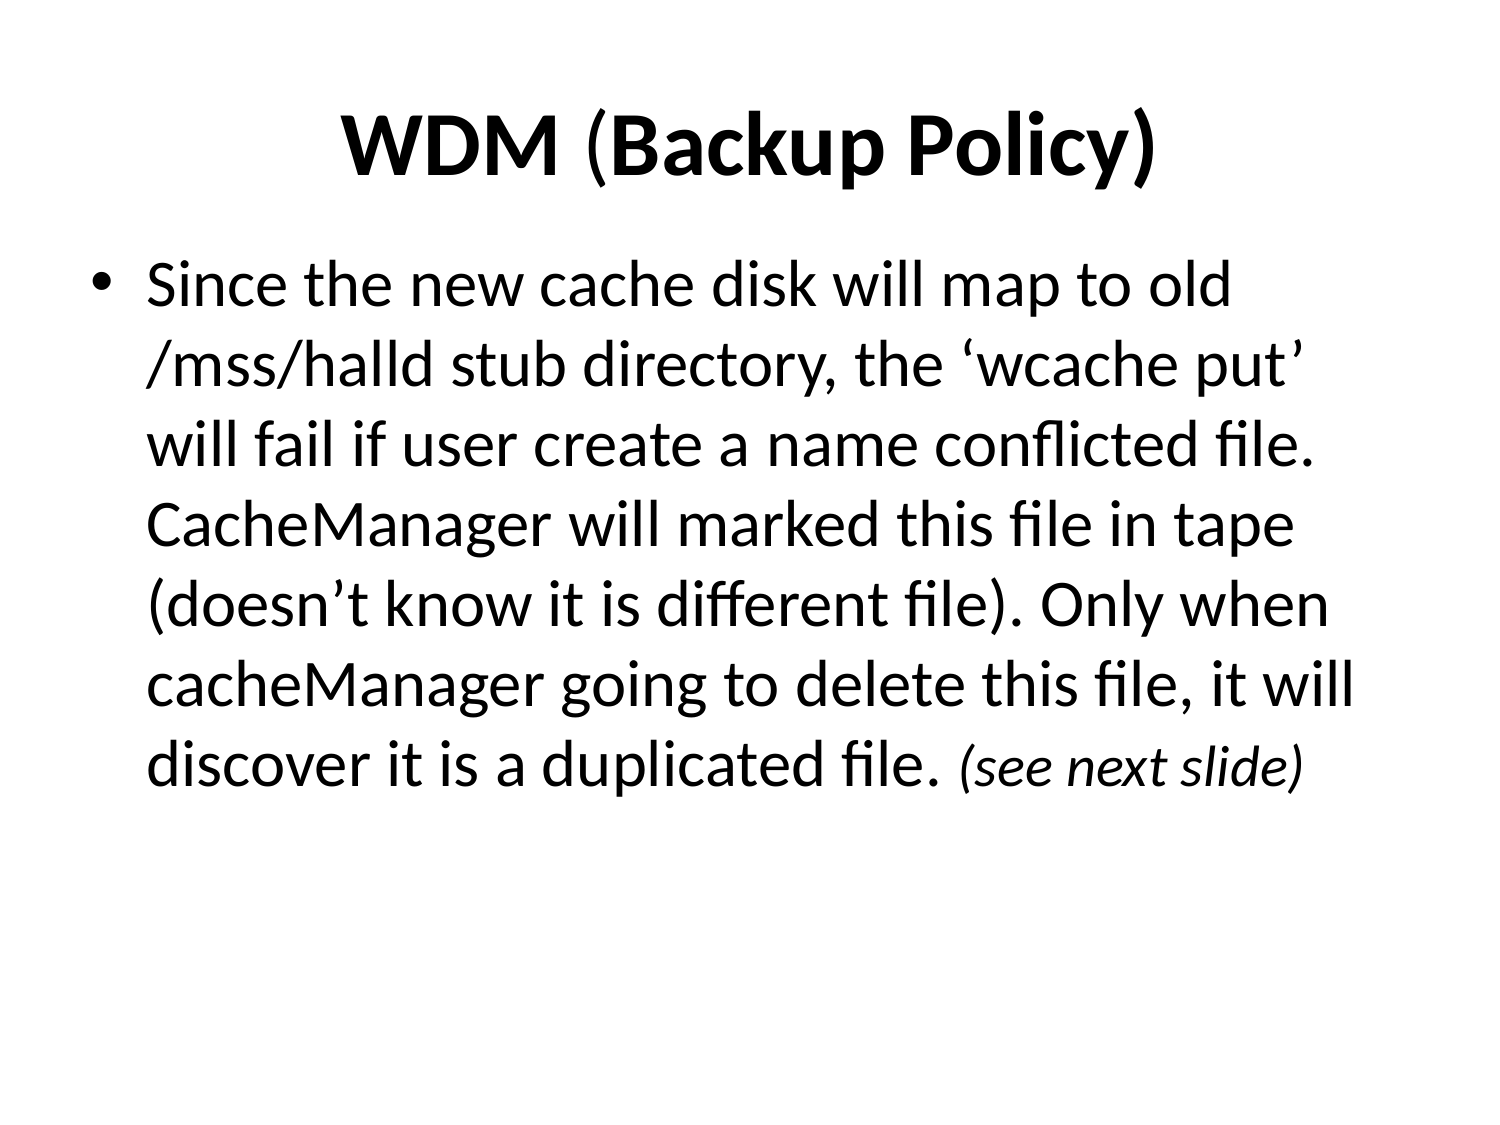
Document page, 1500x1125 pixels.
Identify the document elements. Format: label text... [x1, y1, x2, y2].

title WDM (Backup Policy) [75, 45, 1425, 232]
list Since the new cache disk will map to old /mss/halld stub directory, the ‘wcache put’ will fail if user create a name conflicted file. CacheManager will marked this file in tape (doesn’t know it is different file). Only when cacheManager going to delete this file, it will discover it is a duplicated file. (see next slide) [75, 232, 1425, 1005]
